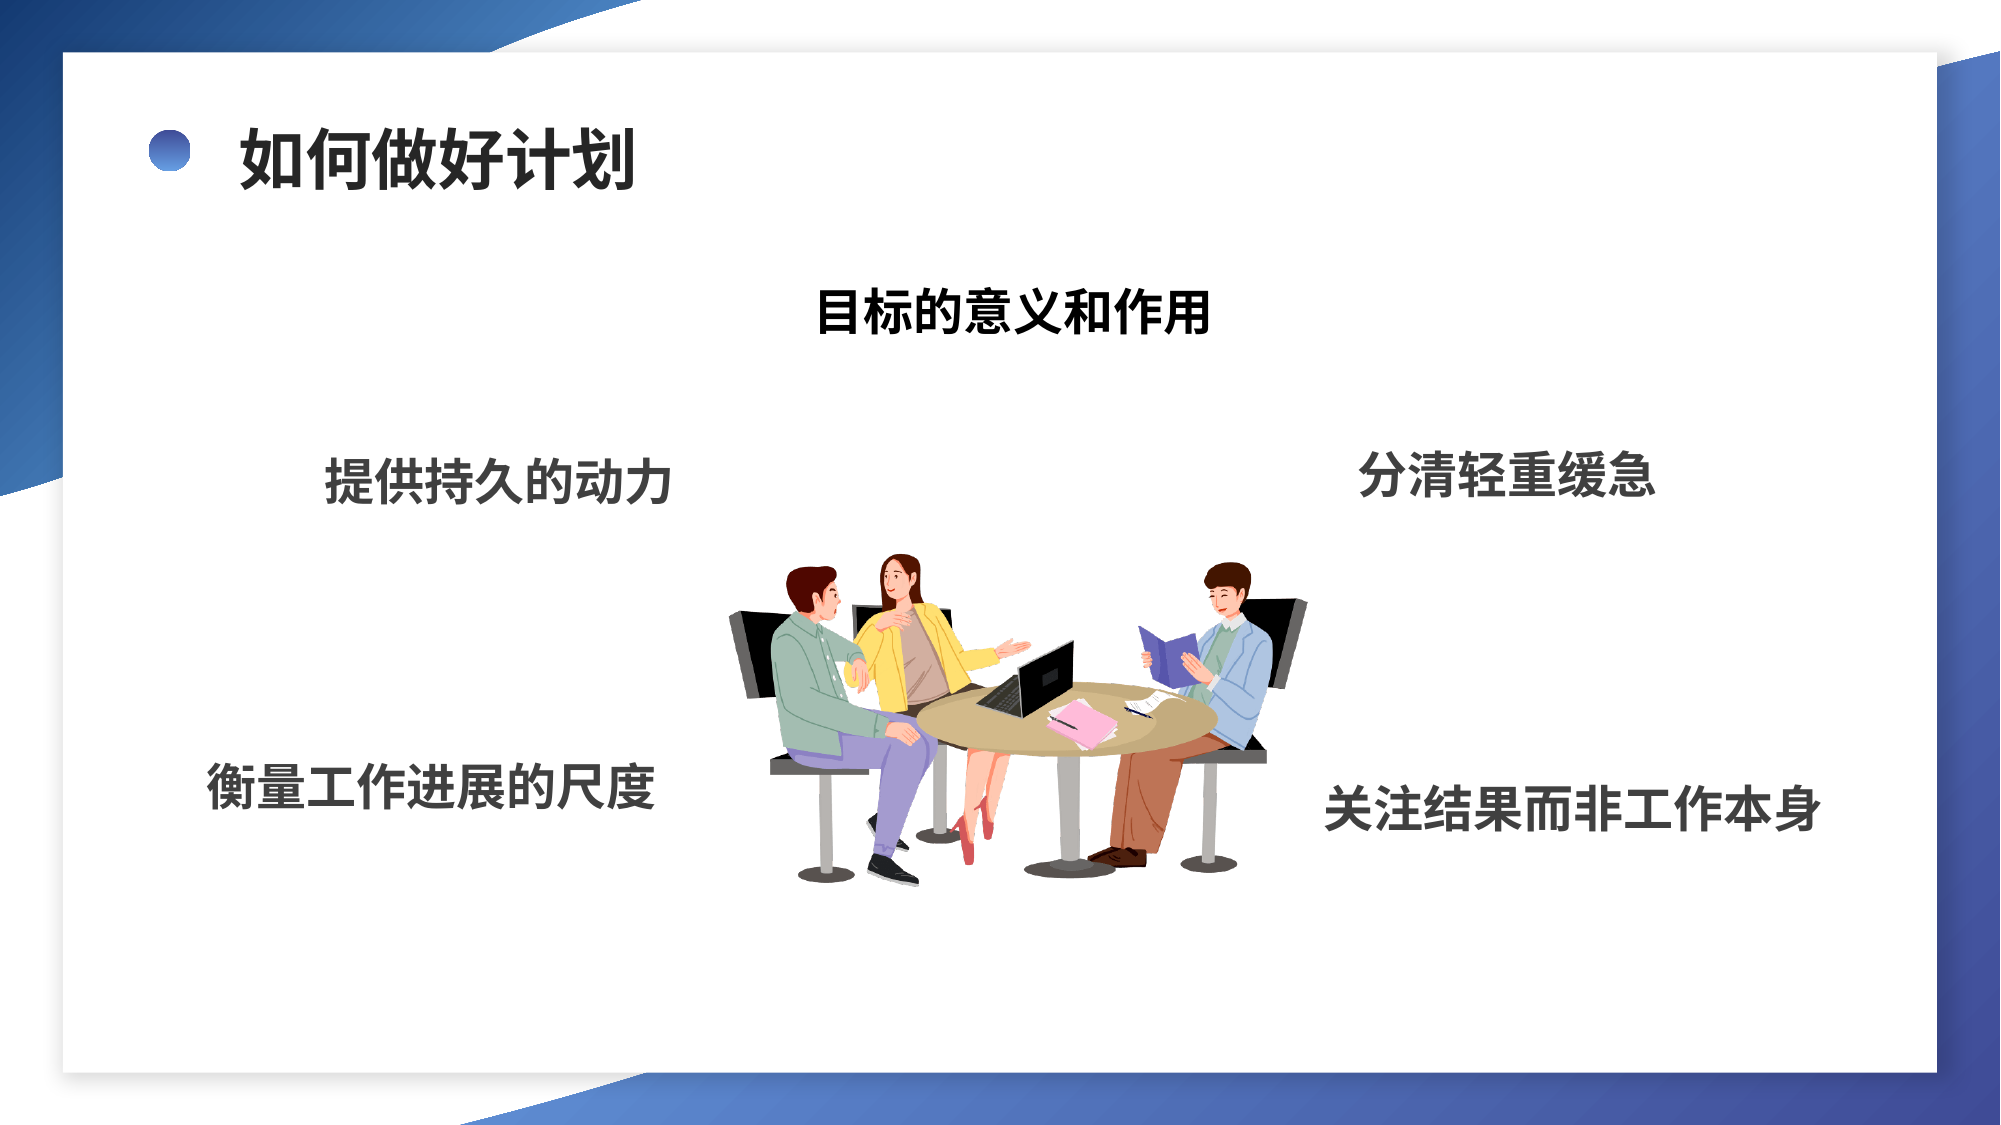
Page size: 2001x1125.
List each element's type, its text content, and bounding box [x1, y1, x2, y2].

text_box [456, 50, 2000, 1125]
text_box [0, 0, 642, 497]
text_box [62, 51, 1938, 1074]
picture [650, 483, 1382, 953]
text_box 关注结果而非工作本身 [1382, 786, 1750, 828]
text_box [147, 128, 192, 173]
text_box 衡量工作进展的尺度 [190, 755, 650, 859]
text_box 目标的意义和作用 [582, 266, 1445, 363]
text_box 提供持久的动力 [242, 450, 687, 491]
text_box 分清轻重缓急 [1345, 452, 1784, 494]
text_box 如何做好计划 [223, 109, 772, 189]
